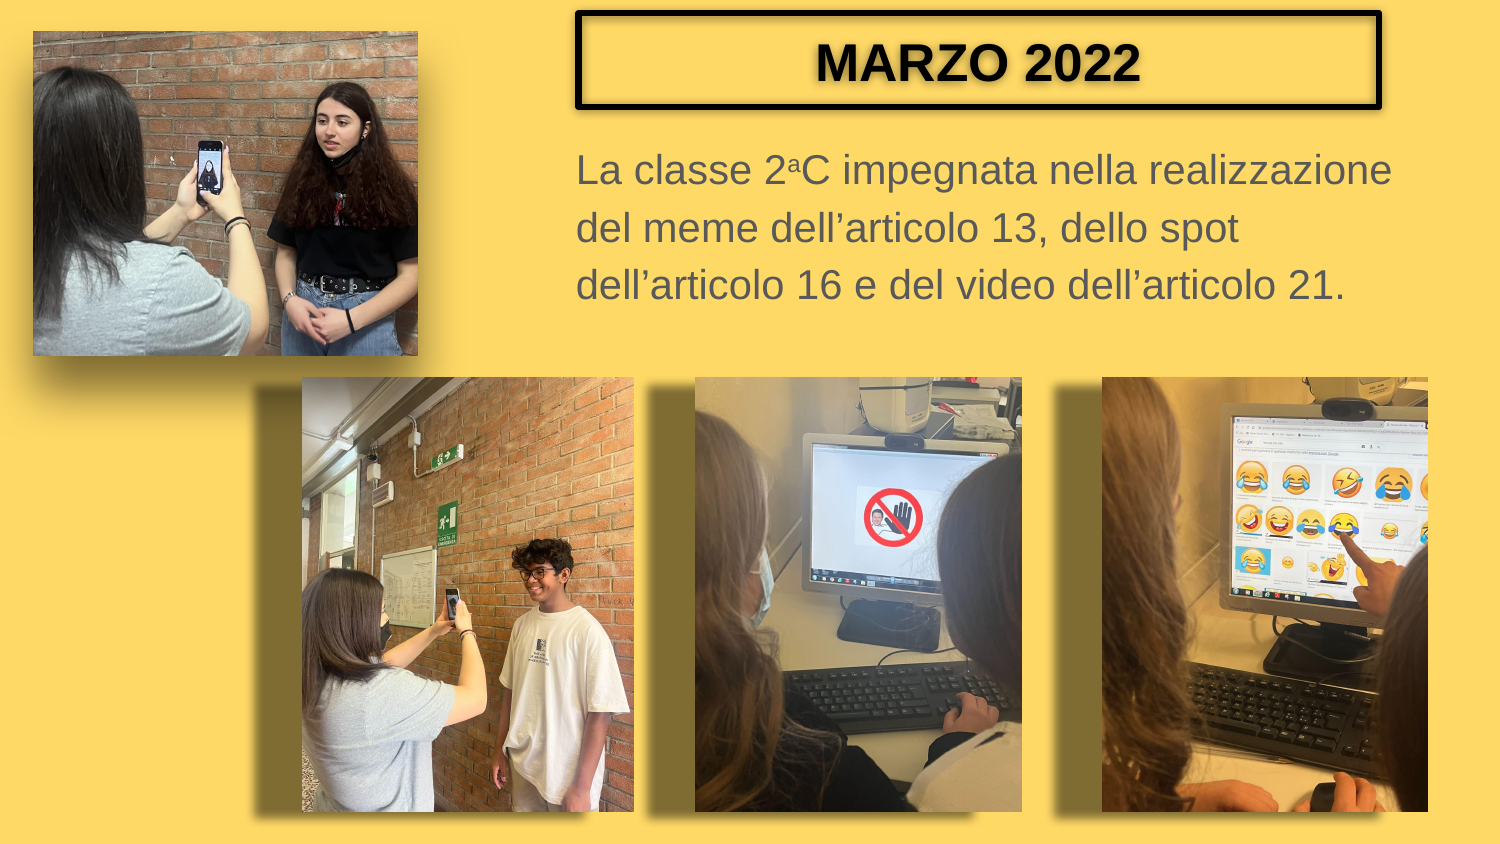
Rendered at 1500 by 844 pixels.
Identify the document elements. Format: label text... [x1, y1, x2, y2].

picture [33, 30, 419, 356]
picture [1101, 377, 1428, 812]
title MARZO 2022 [578, 13, 1379, 108]
picture [695, 377, 1022, 812]
list La classe 2aC impegnata nella realizzazione del meme dell’articolo 13, dello spot dell’articolo 16 e del video dell’articolo 21. [560, 120, 1451, 335]
picture [302, 377, 634, 812]
